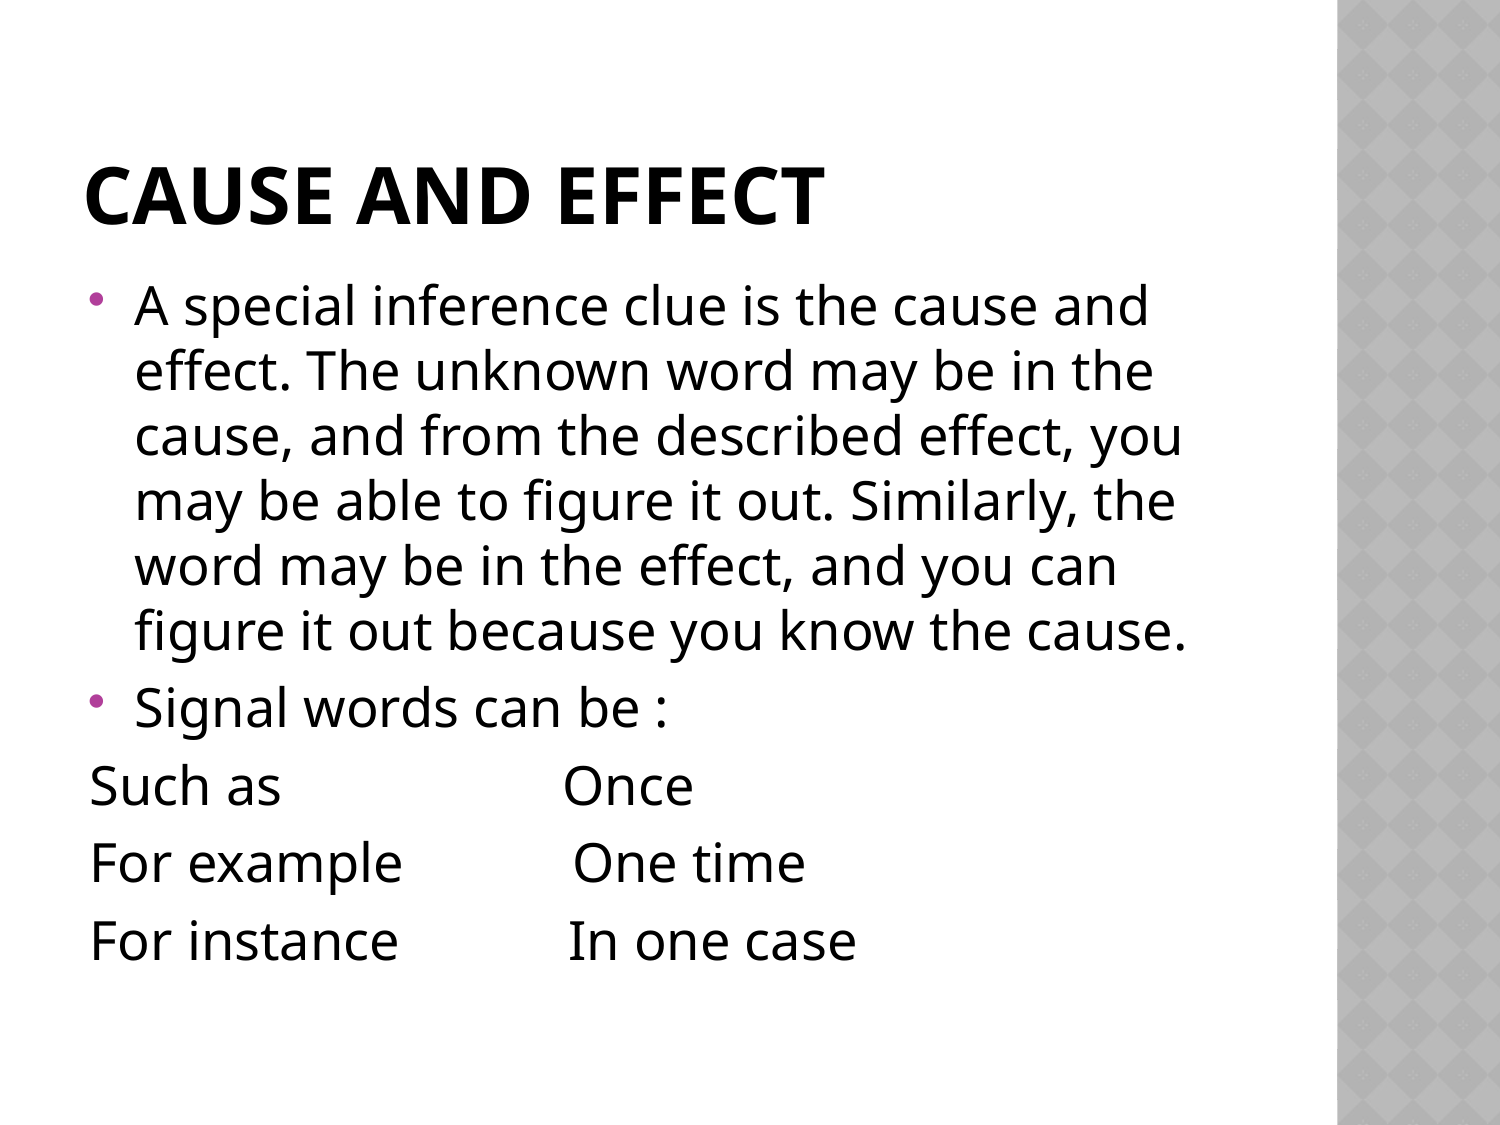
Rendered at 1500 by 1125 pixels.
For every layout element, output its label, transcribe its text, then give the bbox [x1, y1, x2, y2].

title Cause and effect [75, 52, 1263, 240]
list A special inference clue is the cause and effect. The unknown word may be in the cause, and from the described effect, you may be able to figure it out. Similarly, the word may be in the effect, and you can figure it out because you know the cause. Signal words can be : Such as Once For example One time For instance In one case [75, 264, 1263, 1059]
